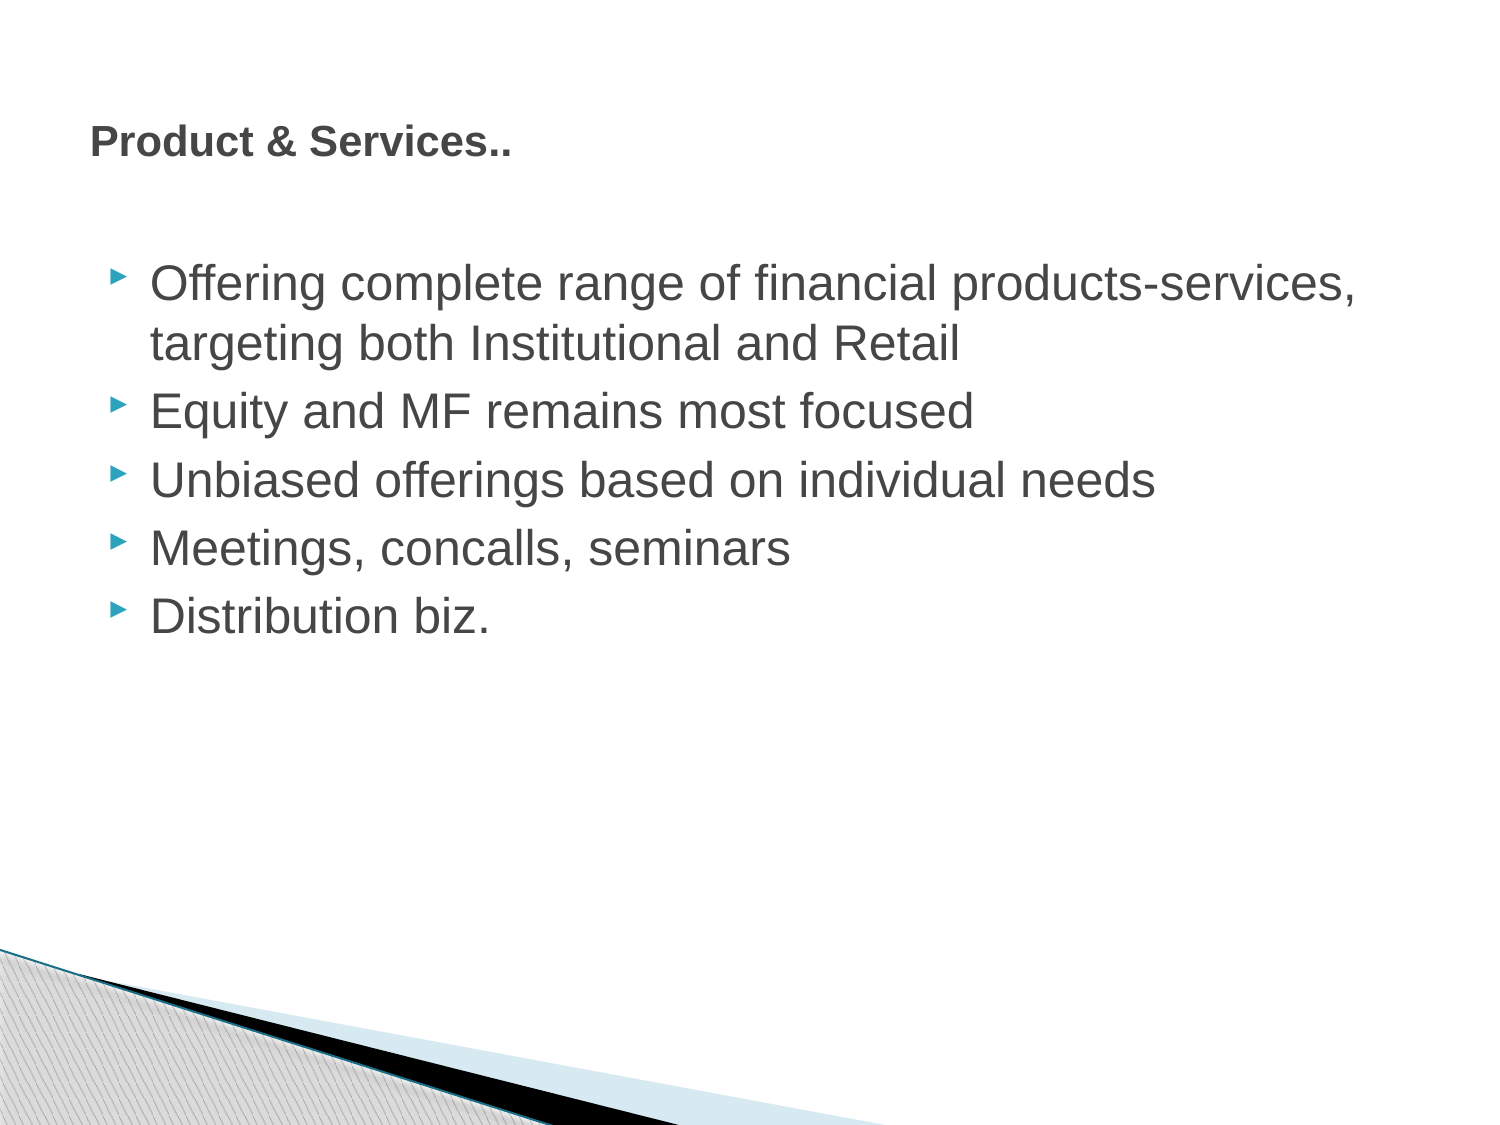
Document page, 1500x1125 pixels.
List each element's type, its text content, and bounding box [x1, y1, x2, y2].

list Offering complete range of financial products-services, targeting both Institutional and Retail Equity and MF remains most focused Unbiased offerings based on individual needs Meetings, concalls, seminars Distribution biz. [75, 243, 1425, 986]
title Product & Services.. [75, 45, 1425, 233]
